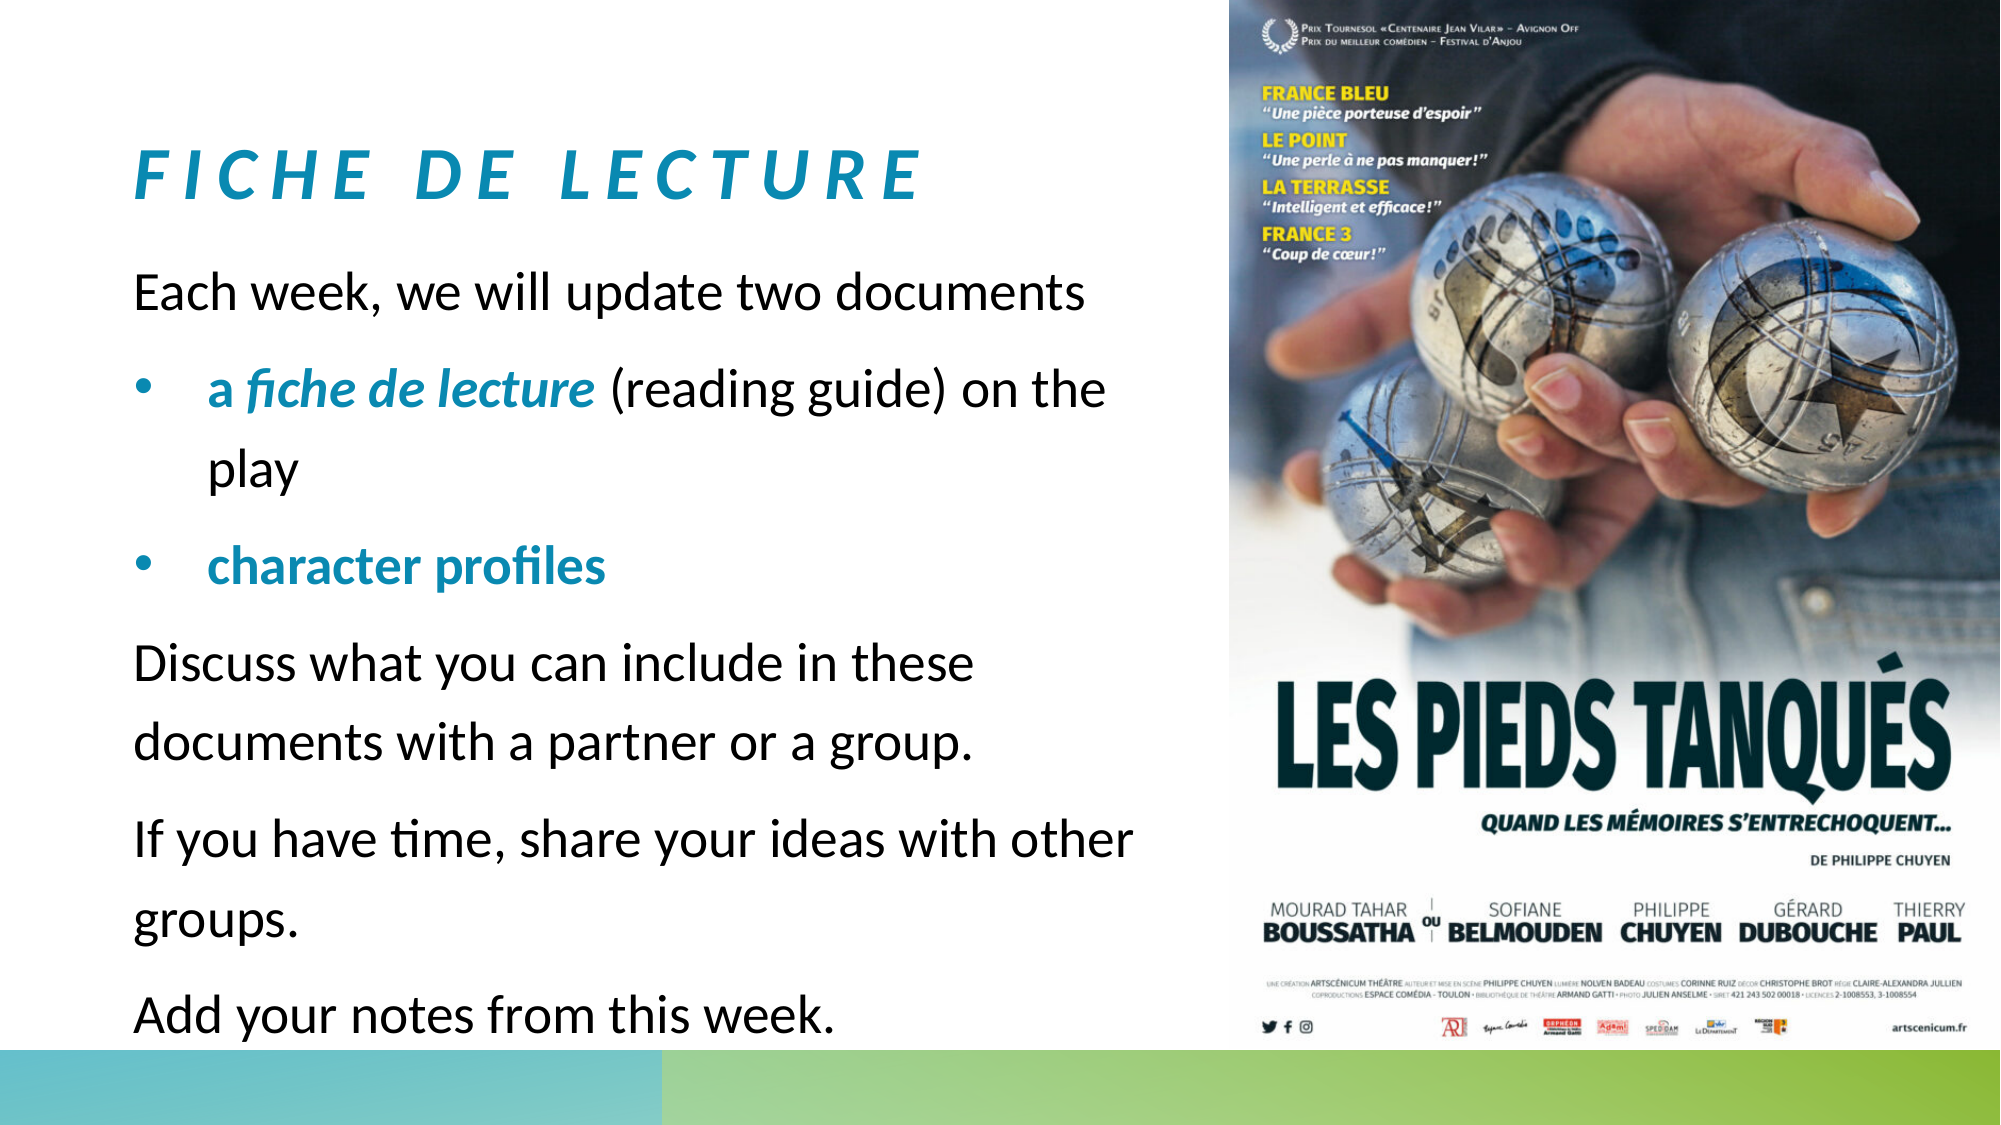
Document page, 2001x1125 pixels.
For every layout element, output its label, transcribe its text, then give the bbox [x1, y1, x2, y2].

picture [1229, 0, 2000, 1049]
title Fiche de lecture [133, 10, 1229, 215]
list Each week, we will update two documents a fiche de lecture (reading guide) on the play character profiles Discuss what you can include in these documents with a partner or a group. If you have time, share your ideas with other groups. Add your notes from this week. [133, 242, 1211, 1049]
